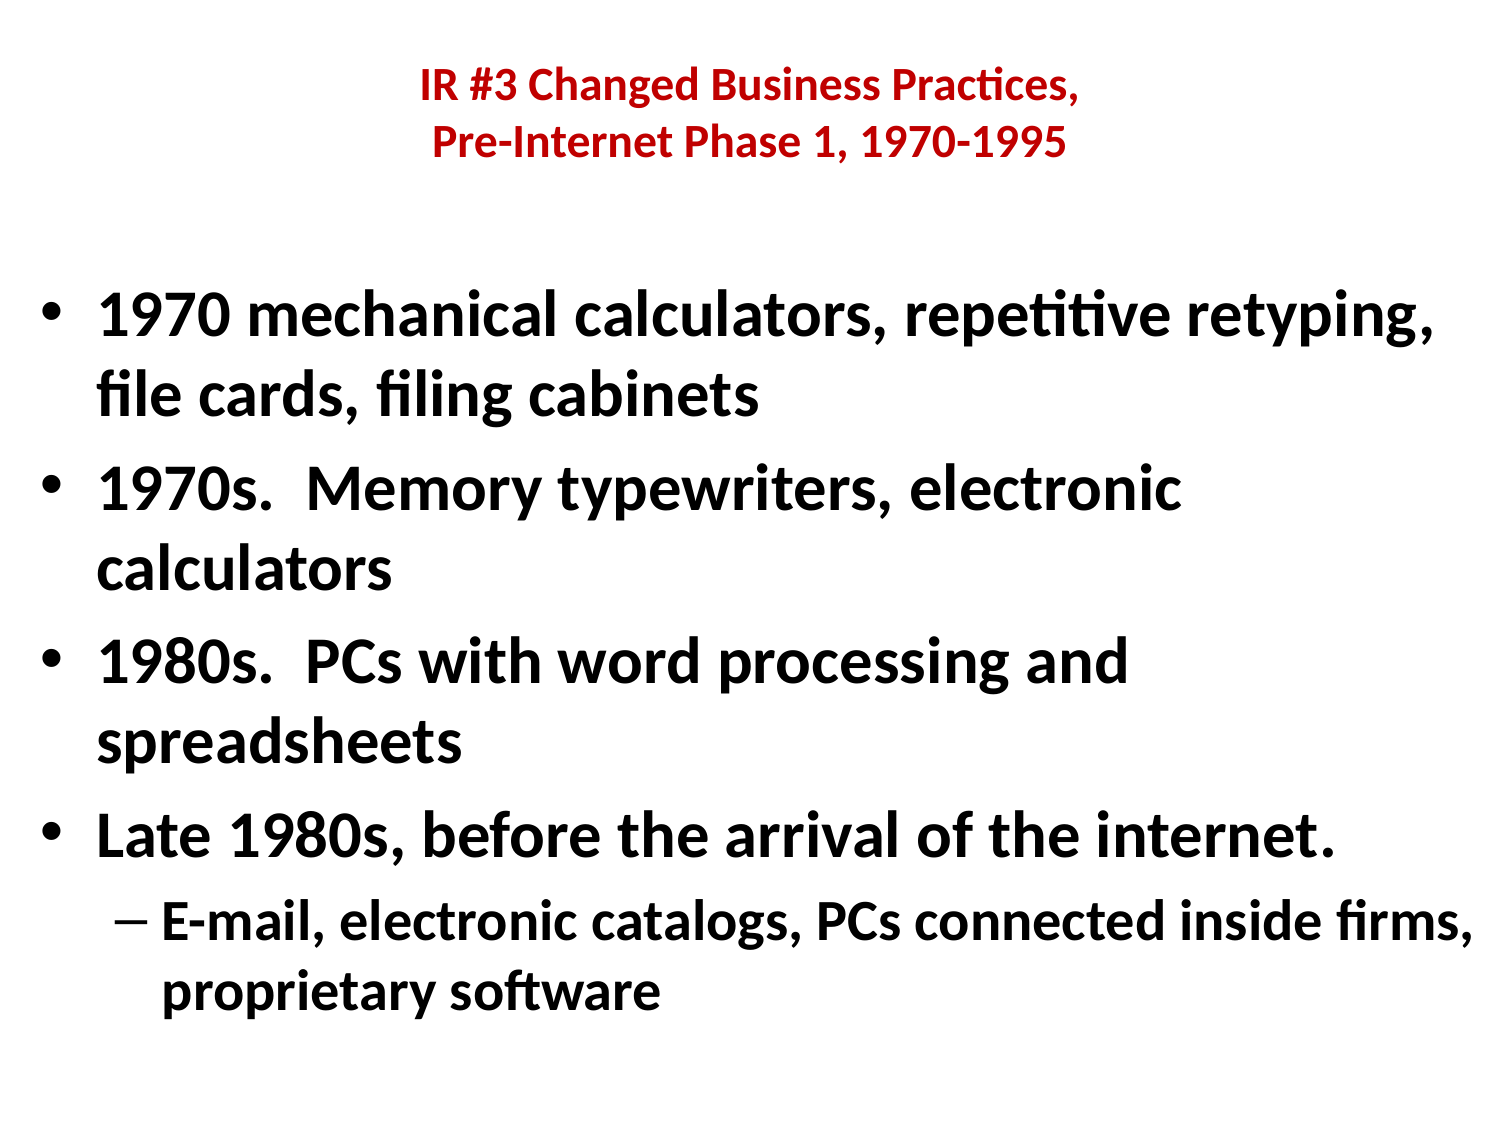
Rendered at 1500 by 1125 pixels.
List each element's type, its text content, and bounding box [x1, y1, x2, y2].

title IR #3 Changed Business Practices, Pre-Internet Phase 1, 1970-1995 [75, 45, 1425, 233]
list 1970 mechanical calculators, repetitive retyping, file cards, filing cabinets 1970s. Memory typewriters, electronic calculators 1980s. PCs with word processing and spreadsheets Late 1980s, before the arrival of the internet. E-mail, electronic catalogs, PCs connected inside firms, proprietary software [24, 262, 1500, 1125]
